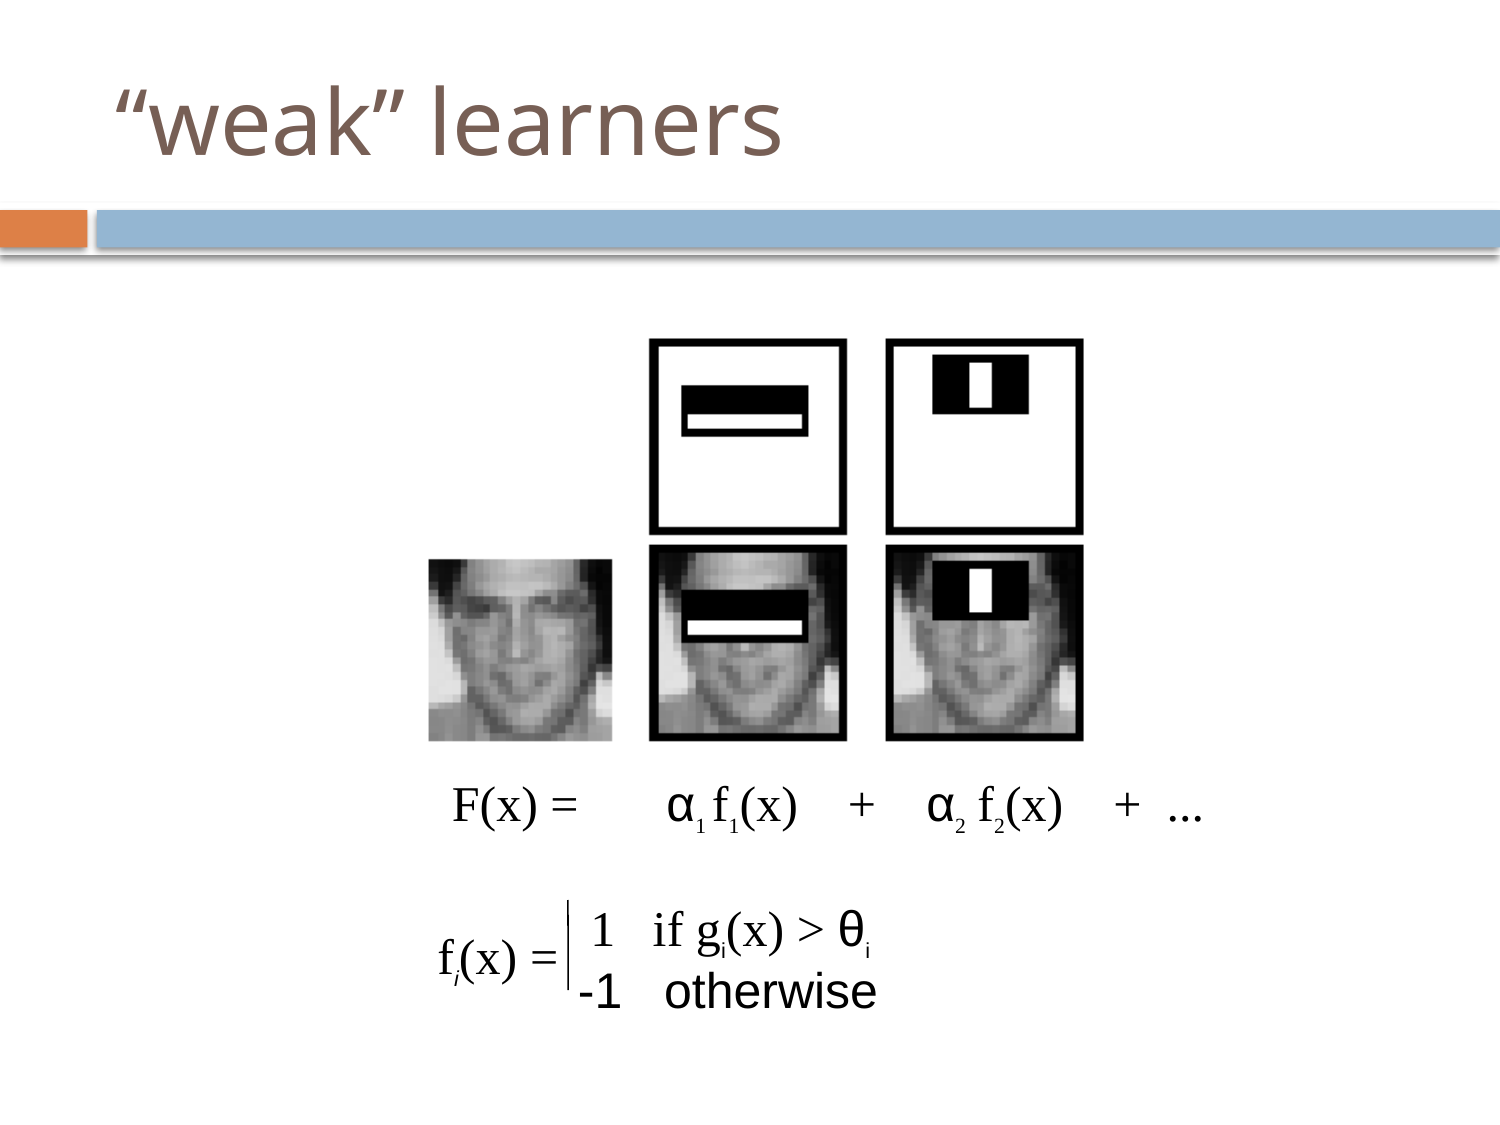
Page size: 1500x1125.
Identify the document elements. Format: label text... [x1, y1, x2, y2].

text_box fi(x) = [437, 924, 568, 987]
picture [371, 334, 1101, 756]
text_box 1 if gi(x) > θi -1 otherwise [577, 896, 935, 1019]
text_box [486, 820, 499, 852]
text_box F(x) = α1 f1(x) + α2 f2(x) + ... [239, 771, 1375, 834]
title “weak” learners [100, 37, 1438, 200]
